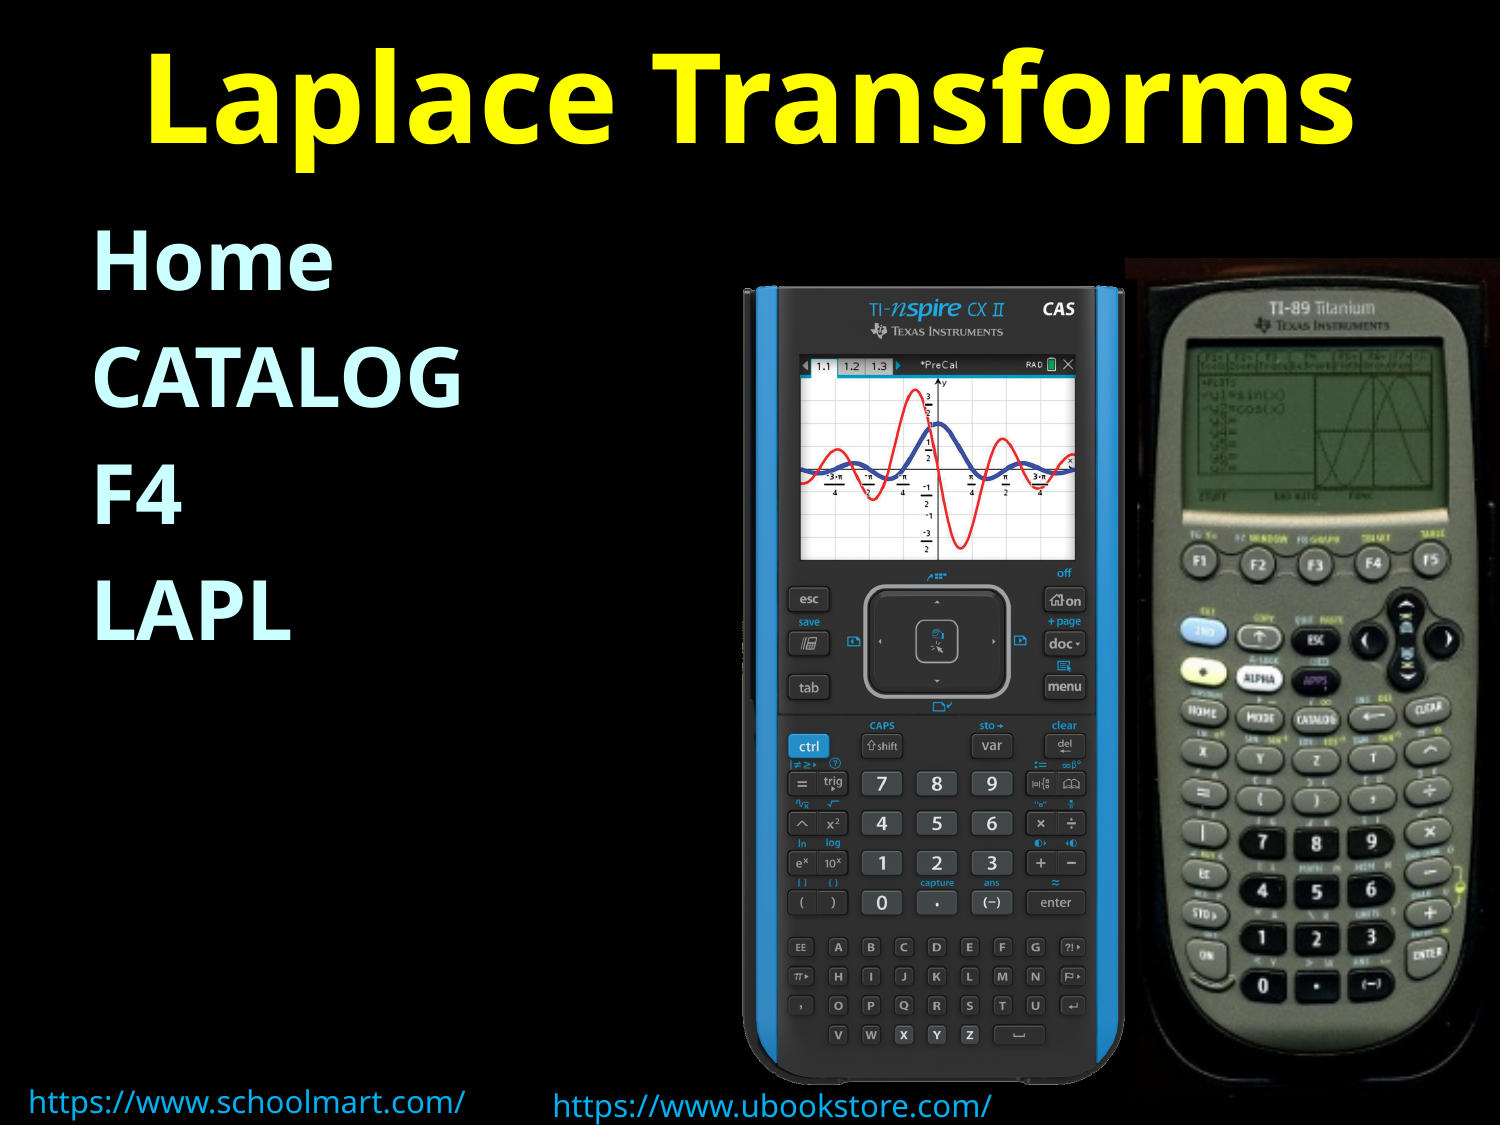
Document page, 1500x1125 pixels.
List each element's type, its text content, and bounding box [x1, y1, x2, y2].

title Laplace Transforms [0, 0, 1500, 188]
text_box https://www.ubookstore.com/site/product_images/TI-89-Titanium-Calculator_Main-1.jpg?resizeid=6&resizeh=1920&resizew=1920 [537, 1078, 1083, 1125]
picture [730, 257, 1500, 1101]
text_box https://www.schoolmart.com/wp-content/uploads/2016/04/ti-nspcxii-cas.jpg [13, 1074, 525, 1125]
list Home CATALOG F4 LAPL [75, 200, 1425, 1125]
